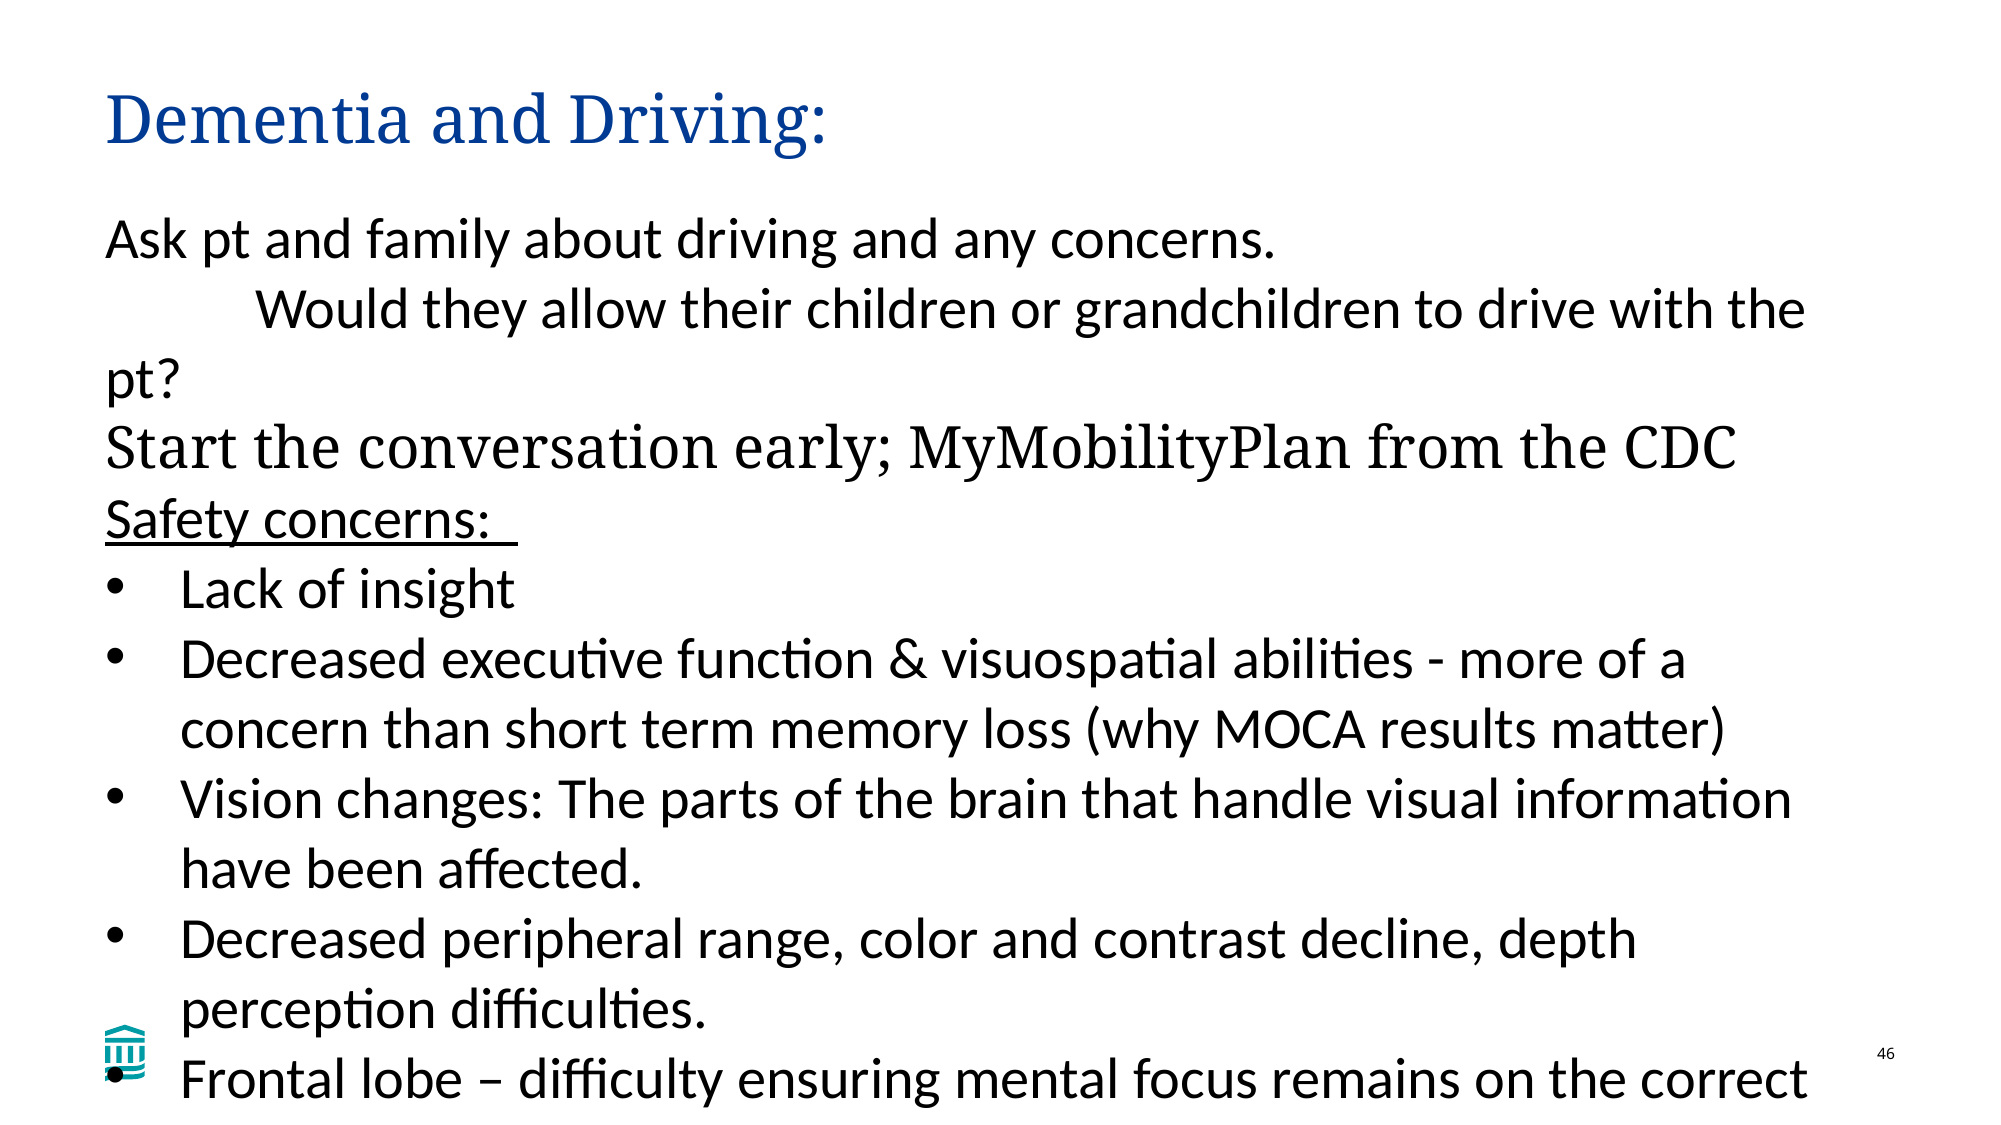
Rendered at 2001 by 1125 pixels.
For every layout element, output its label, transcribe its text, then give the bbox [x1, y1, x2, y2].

list Ask pt and family about driving and any concerns. Would they allow their children or grandchildren to drive with the pt? Start the conversation early; MyMobilityPlan from the CDC Safety concerns: Lack of insight Decreased executive function & visuospatial abilities - more of a concern than short term memory loss (why MOCA results matter) Vision changes: The parts of the brain that handle visual information have been affected. Decreased peripheral range, color and contrast decline, depth perception difficulties. Frontal lobe – difficulty ensuring mental focus remains on the correct object. [105, 200, 1875, 1075]
title Dementia and Driving: [105, 85, 1894, 243]
